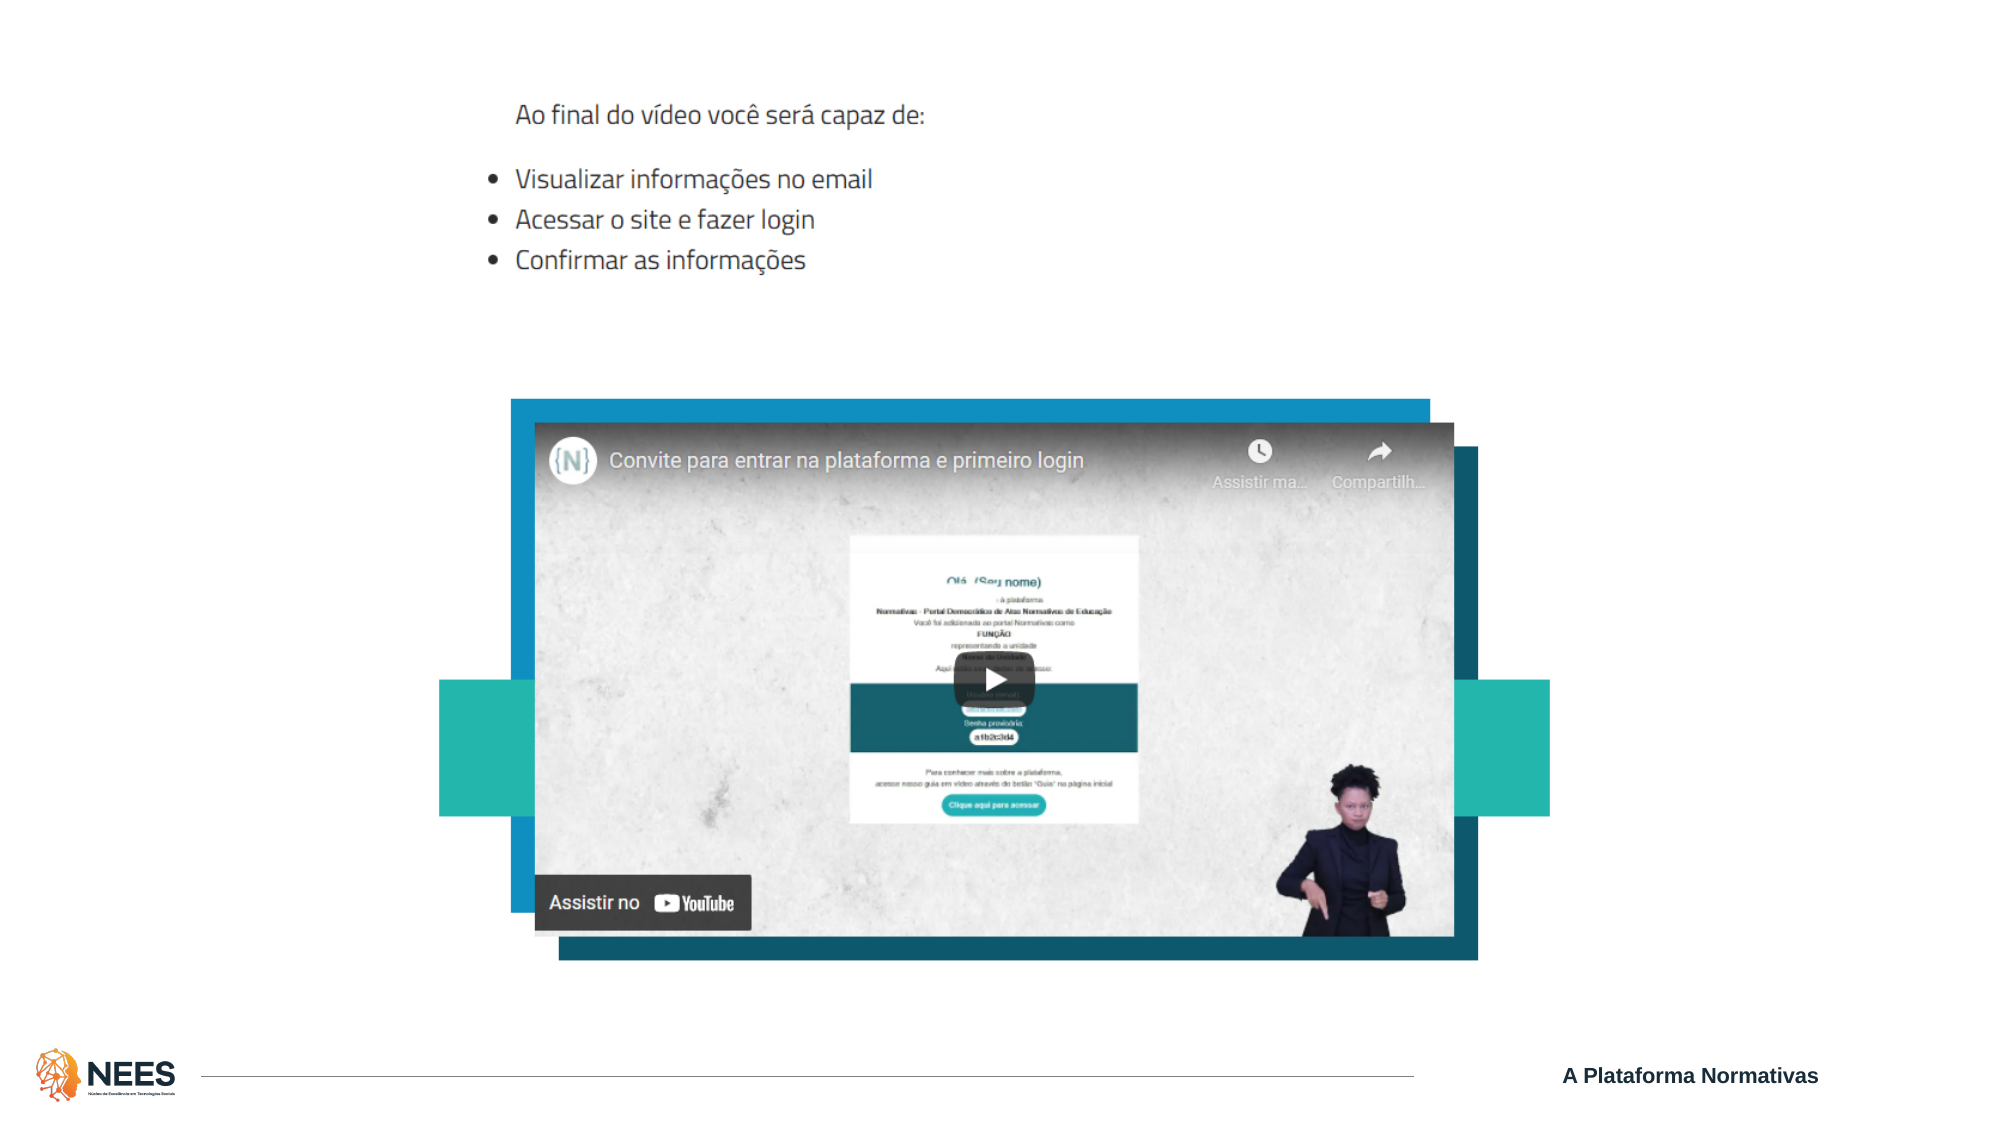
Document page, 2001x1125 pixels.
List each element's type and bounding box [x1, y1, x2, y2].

text_box [0, 1032, 2000, 1114]
picture [371, 60, 1629, 1032]
